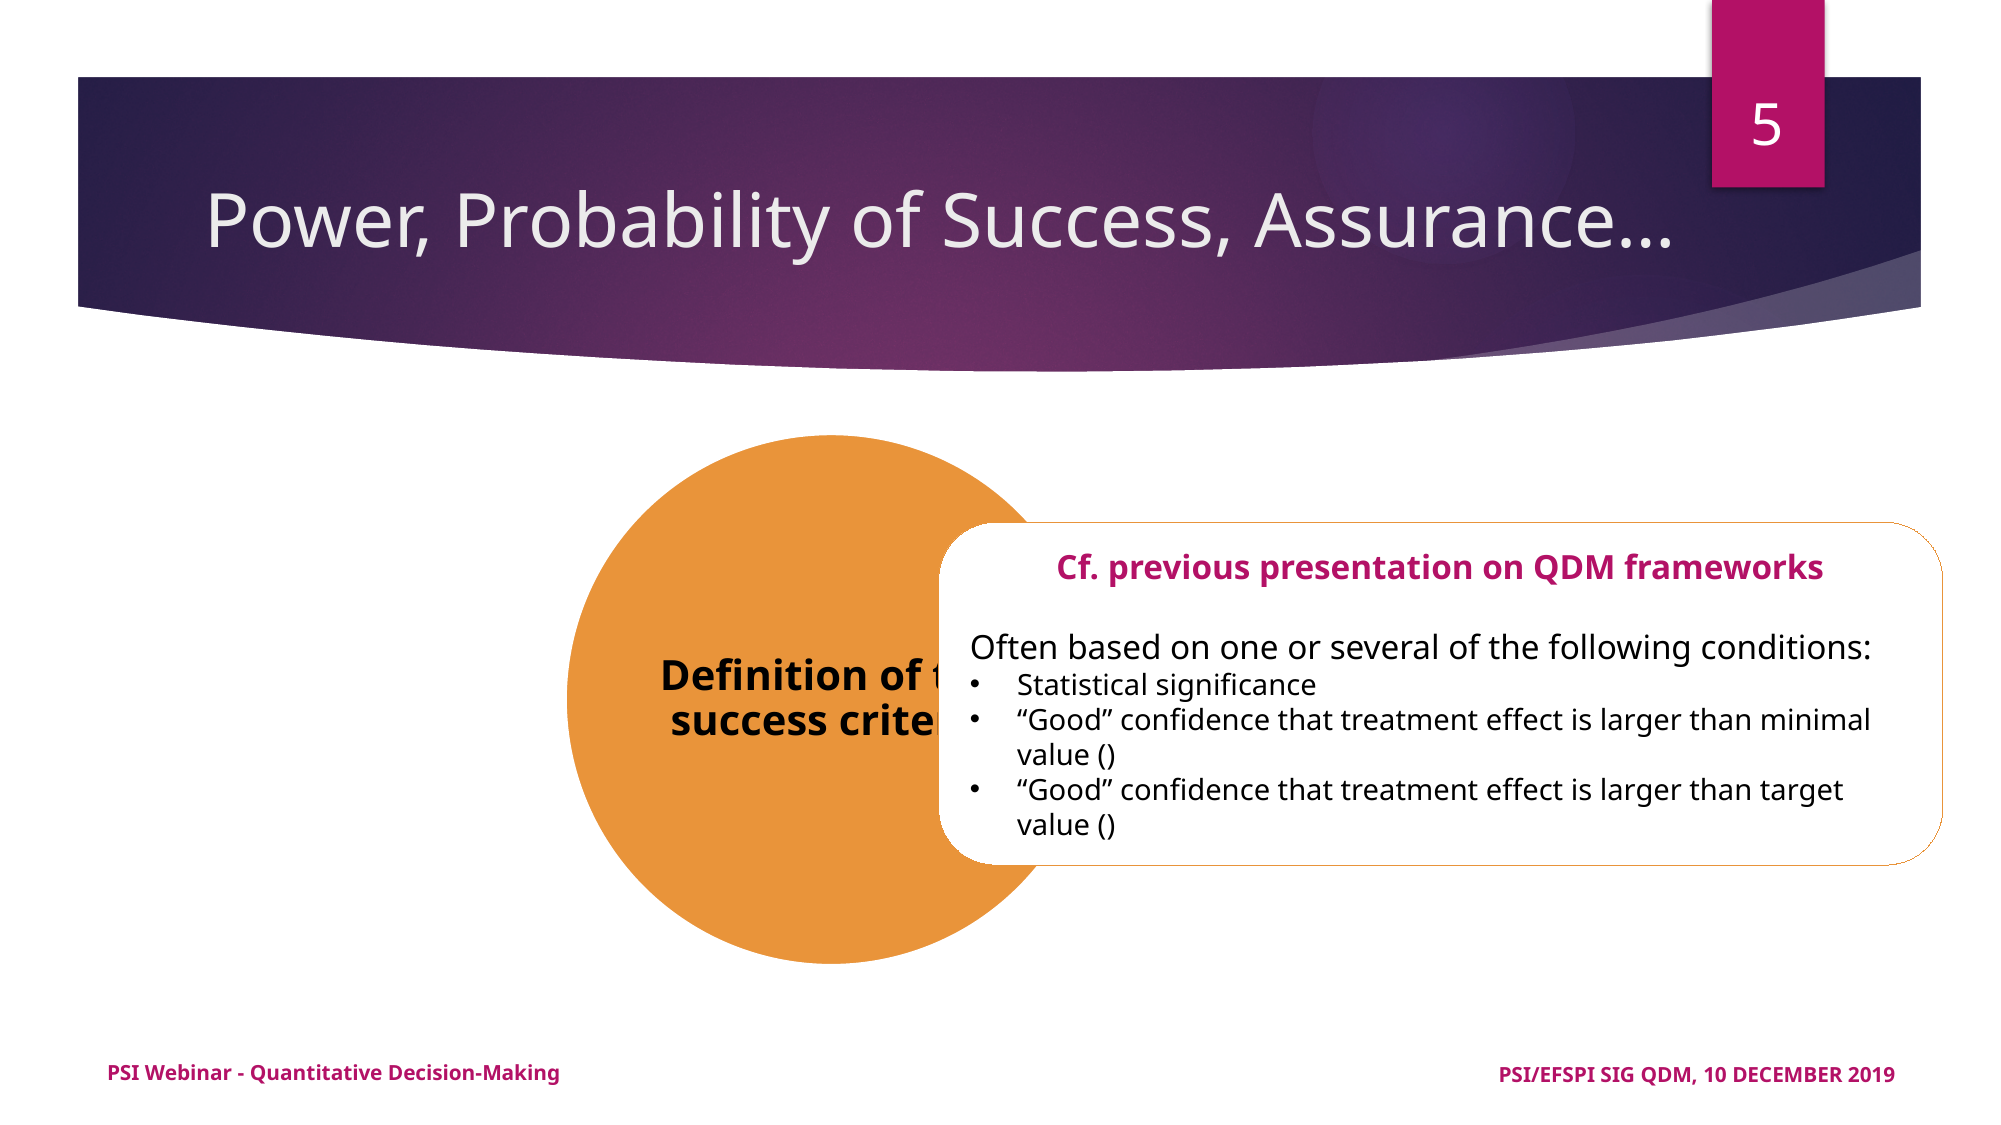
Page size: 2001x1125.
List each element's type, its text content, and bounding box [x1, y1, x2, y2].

title Power, Probability of Success, Assurance… [189, 159, 1894, 276]
footer PSI Webinar - Quantitative Decision-Making [92, 1048, 726, 1099]
slide_number 5 [1698, 48, 1836, 175]
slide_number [1465, 1048, 1911, 1100]
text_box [543, 388, 1503, 1011]
